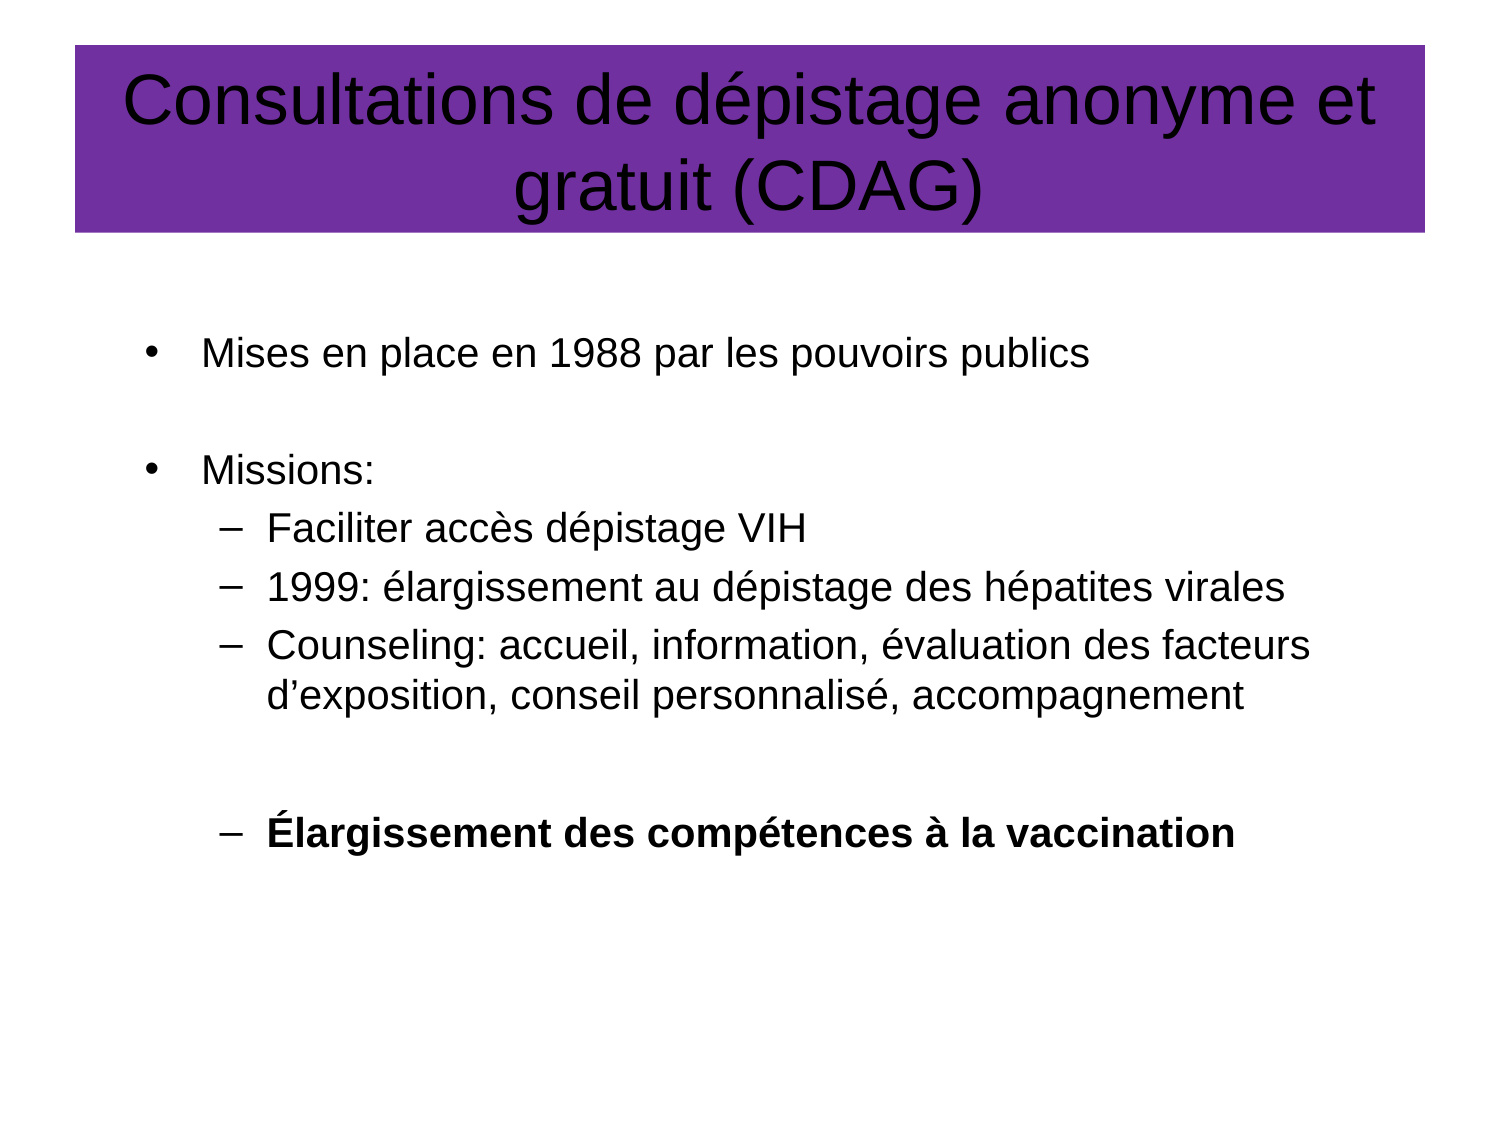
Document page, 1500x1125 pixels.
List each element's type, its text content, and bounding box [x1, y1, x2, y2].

list Mises en place en 1988 par les pouvoirs publics Missions: Faciliter accès dépistage VIH 1999: élargissement au dépistage des hépatites virales Counseling: accueil, information, évaluation des facteurs d’exposition, conseil personnalisé, accompagnement Élargissement des compétences à la vaccination [129, 318, 1425, 1005]
title Consultations de dépistage anonyme et gratuit (CDAG) [75, 45, 1425, 233]
